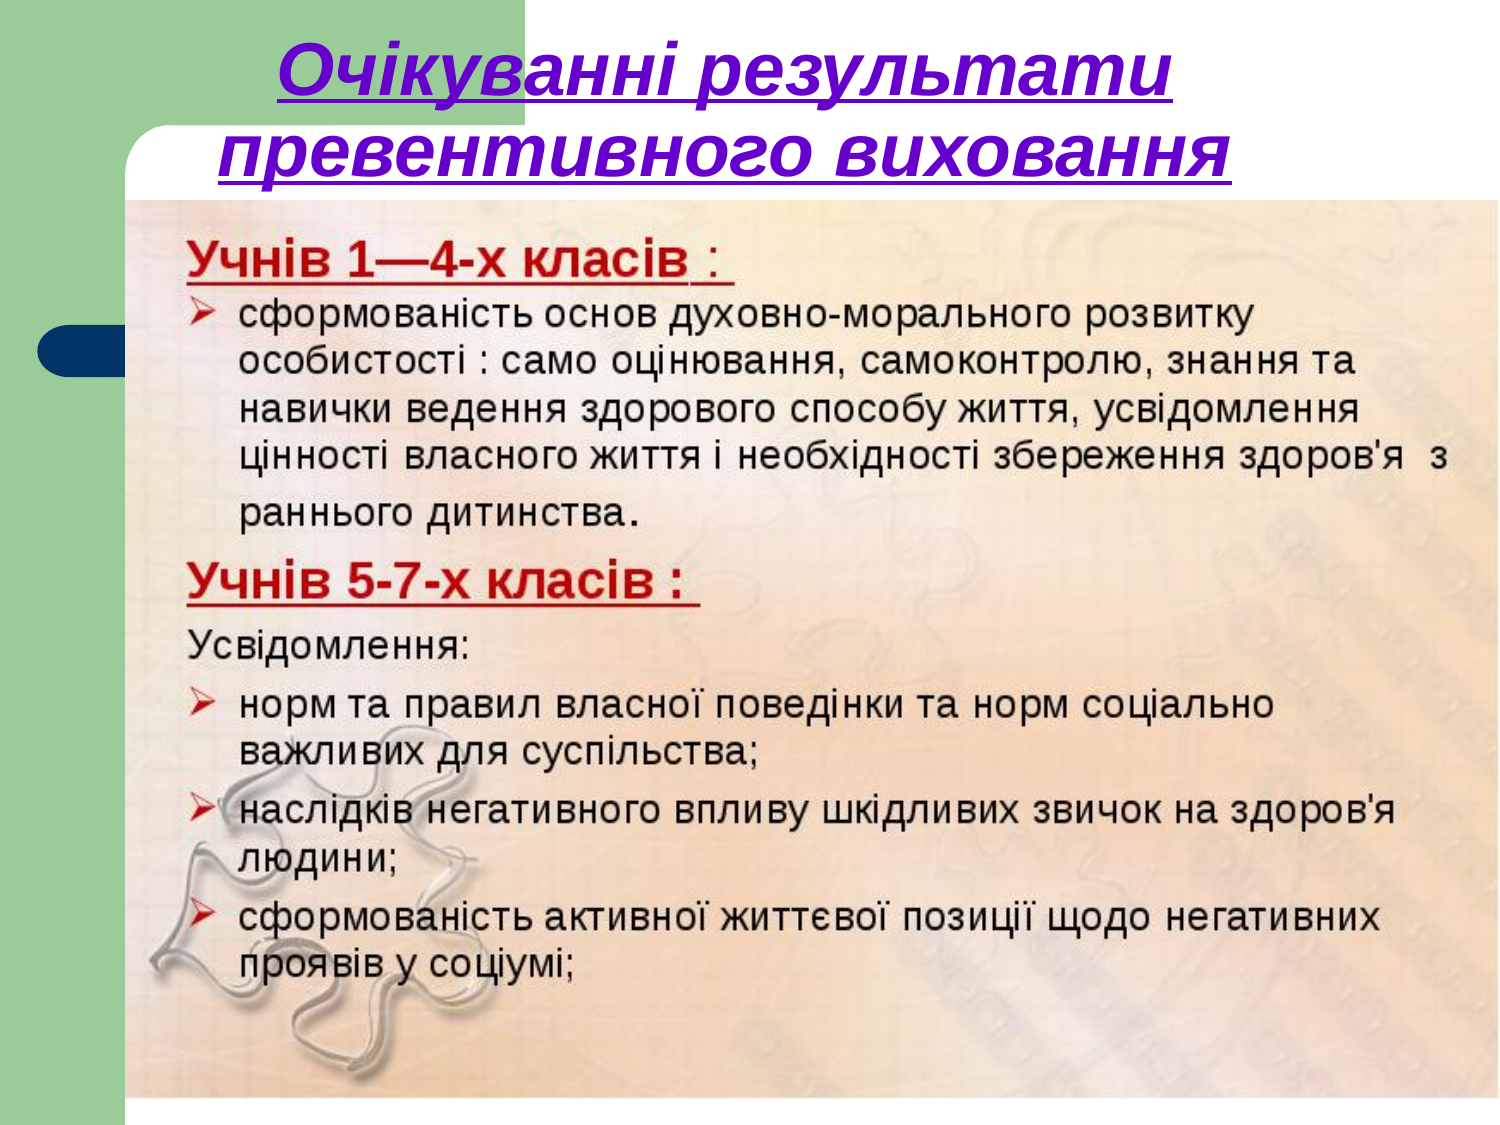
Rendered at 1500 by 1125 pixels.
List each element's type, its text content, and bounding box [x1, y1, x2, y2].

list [124, 199, 1500, 1101]
title Очікуванні результати превентивного виховання [24, 37, 1426, 201]
